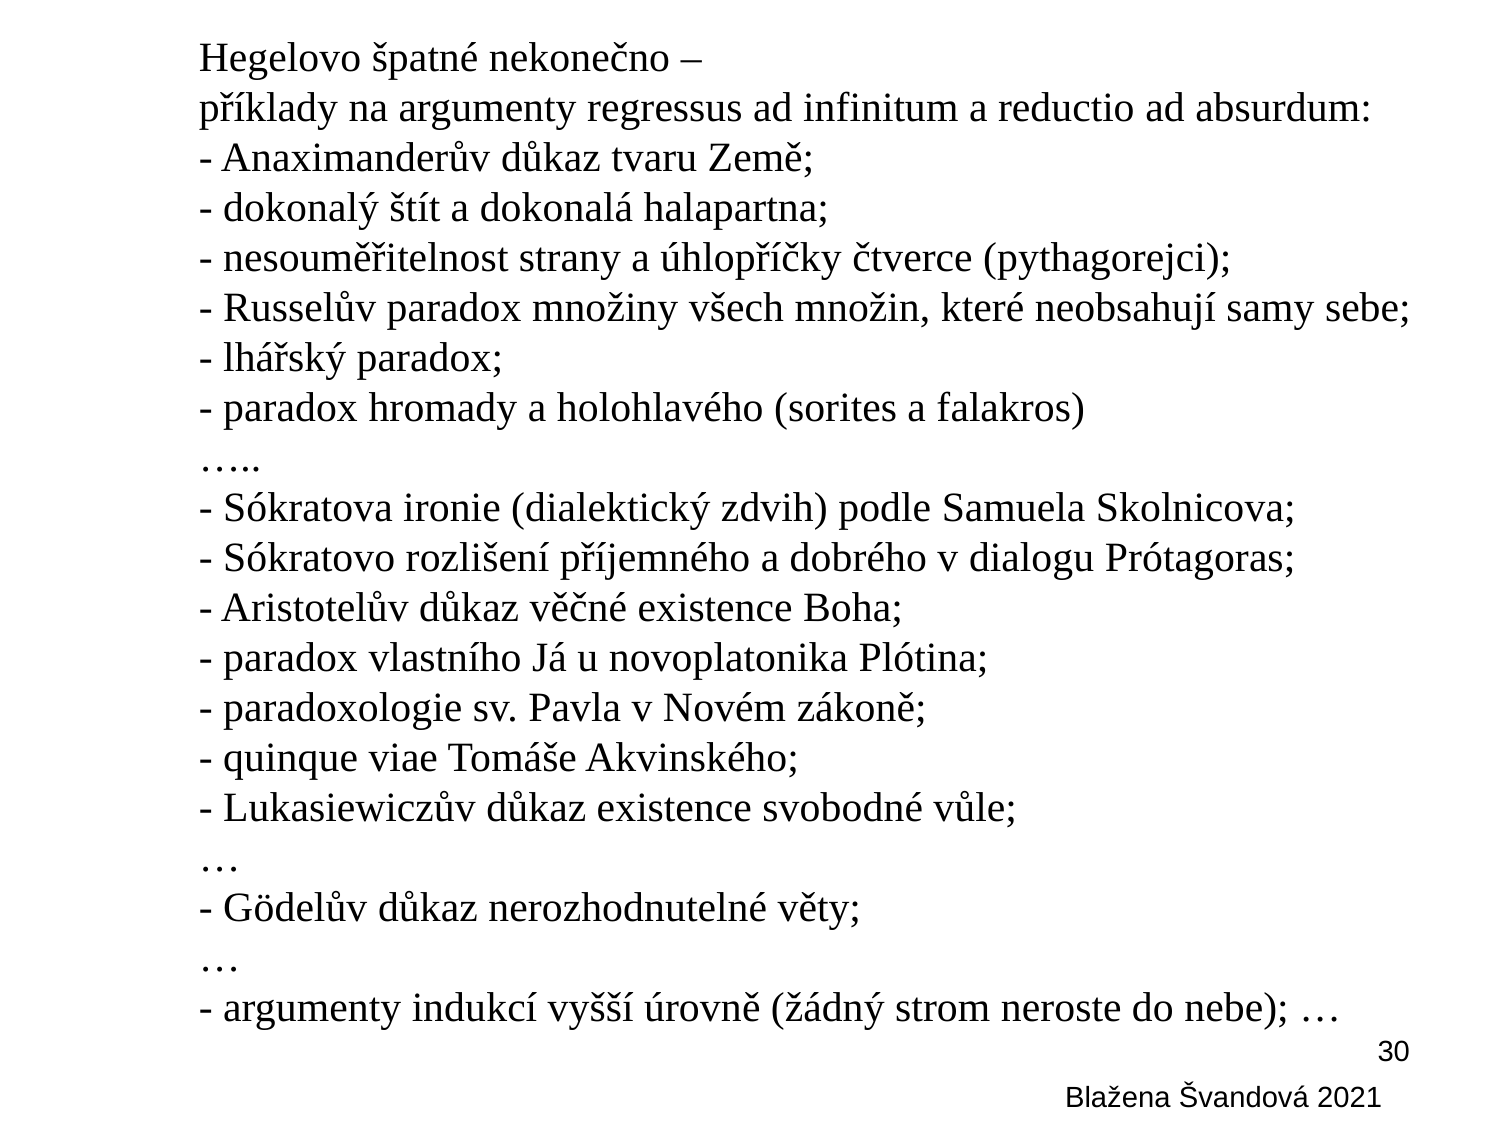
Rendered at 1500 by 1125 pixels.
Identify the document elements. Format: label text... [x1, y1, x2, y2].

text_box Hegelovo špatné nekonečno – příklady na argumenty regressus ad infinitum a reductio ad absurdum: - Anaximanderův důkaz tvaru Země; - dokonalý štít a dokonalá halapartna; - nesouměřitelnost strany a úhlopříčky čtverce (pythagorejci); - Russelův paradox množiny všech množin, které neobsahují samy sebe; - lhářský paradox; - paradox hromady a holohlavého (sorites a falakros) ….. - Sókratova ironie (dialektický zdvih) podle Samuela Skolnicova; - Sókratovo rozlišení příjemného a dobrého v dialogu Prótagoras; - Aristotelův důkaz věčné existence Boha; - paradox vlastního Já u novoplatonika Plótina; - paradoxologie sv. Pavla v Novém zákoně; - quinque viae Tomáše Akvinského; - Lukasiewiczův důkaz existence svobodné vůle; … - Gödelův důkaz nerozhodnutelné věty; … - argumenty indukcí vyšší úrovně (žádný strom neroste do nebe); … [108, 22, 1427, 1038]
footer Blažena Švandová 2021 [986, 1070, 1462, 1125]
slide_number 30 [1074, 1024, 1425, 1103]
